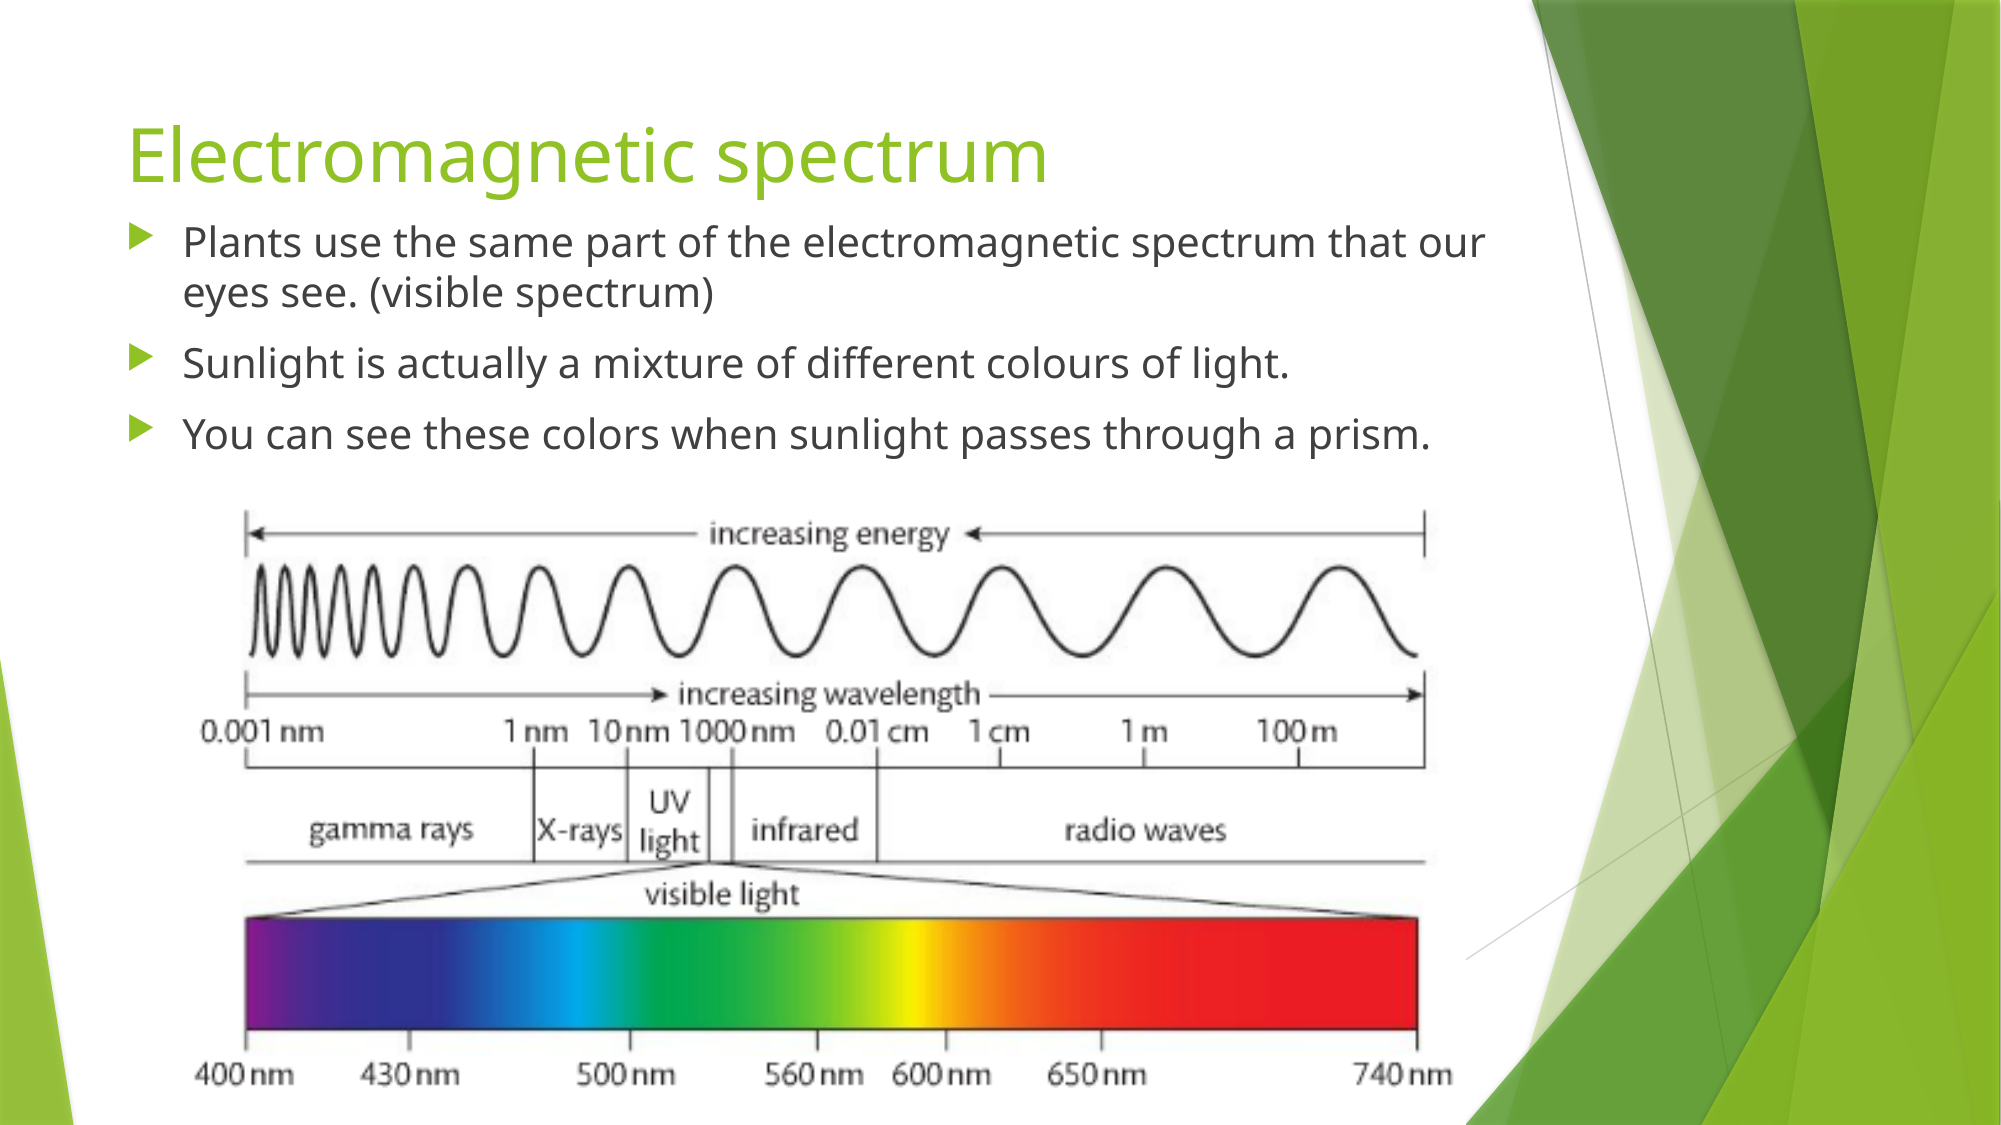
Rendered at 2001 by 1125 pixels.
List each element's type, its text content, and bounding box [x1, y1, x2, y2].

title Electromagnetic spectrum [111, 99, 1522, 208]
picture [166, 481, 1467, 1125]
list Plants use the same part of the electromagnetic spectrum that our eyes see. (visible spectrum) Sunlight is actually a mixture of different colours of light. You can see these colors when sunlight passes through a prism. [111, 208, 1522, 845]
